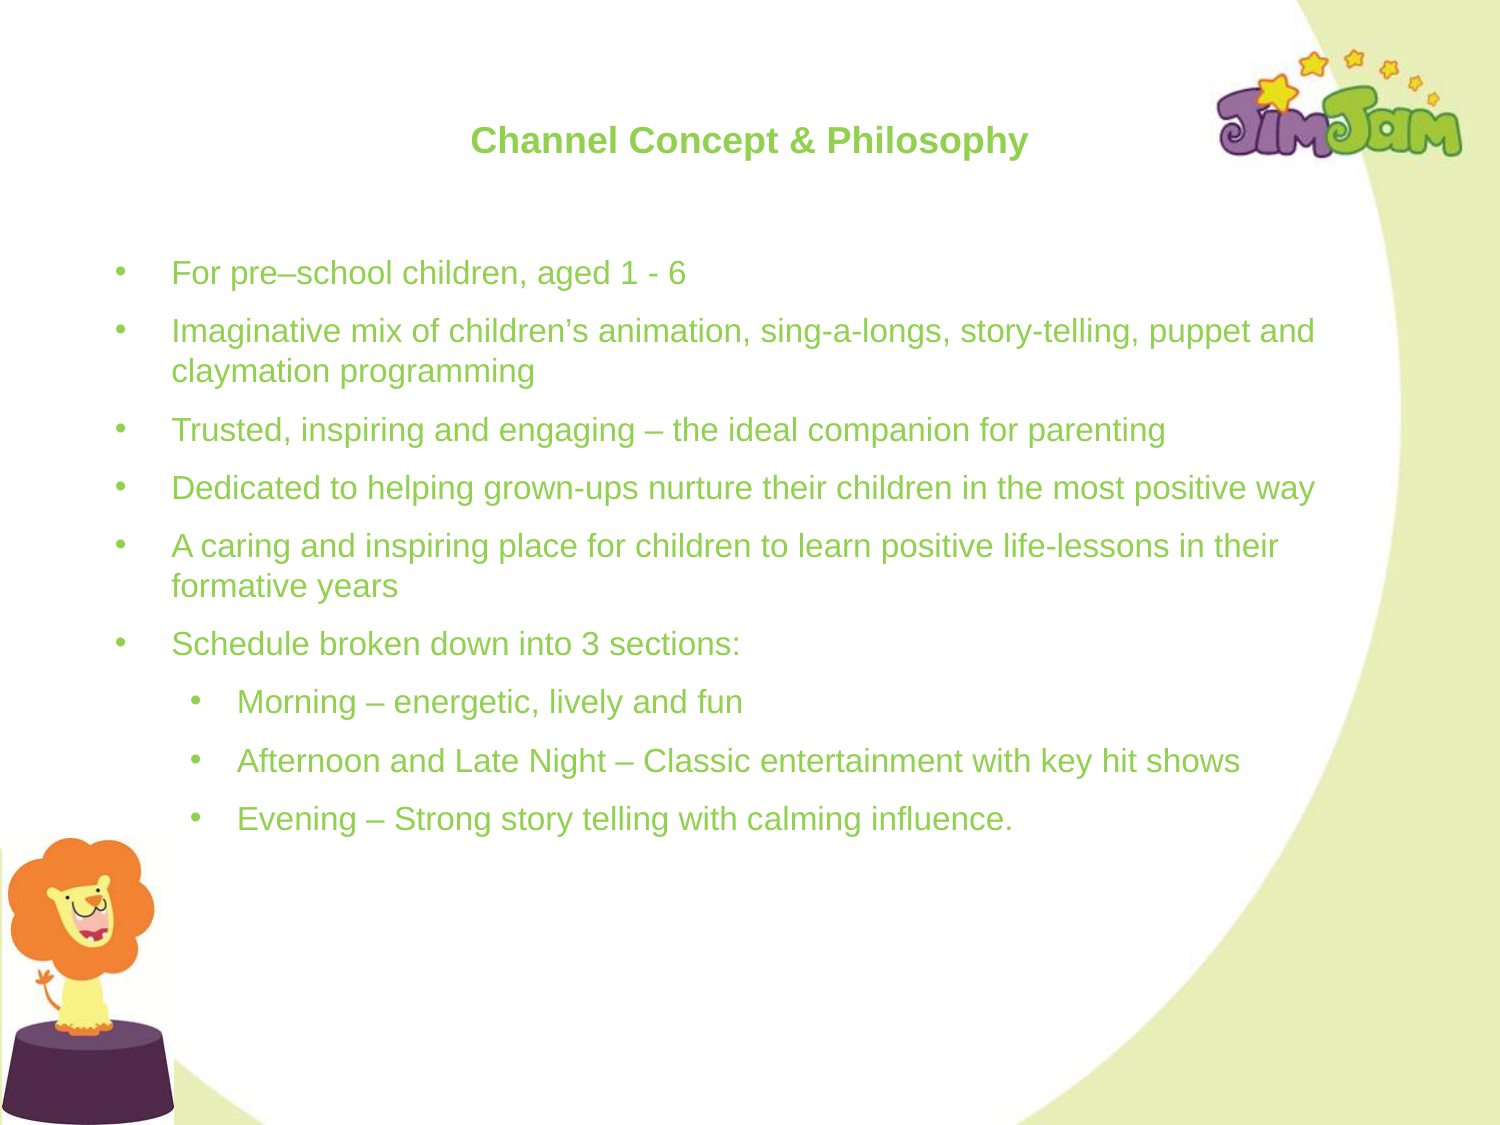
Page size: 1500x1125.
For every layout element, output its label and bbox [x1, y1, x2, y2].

picture [1, 838, 174, 1125]
list [0, 0, 1500, 1125]
